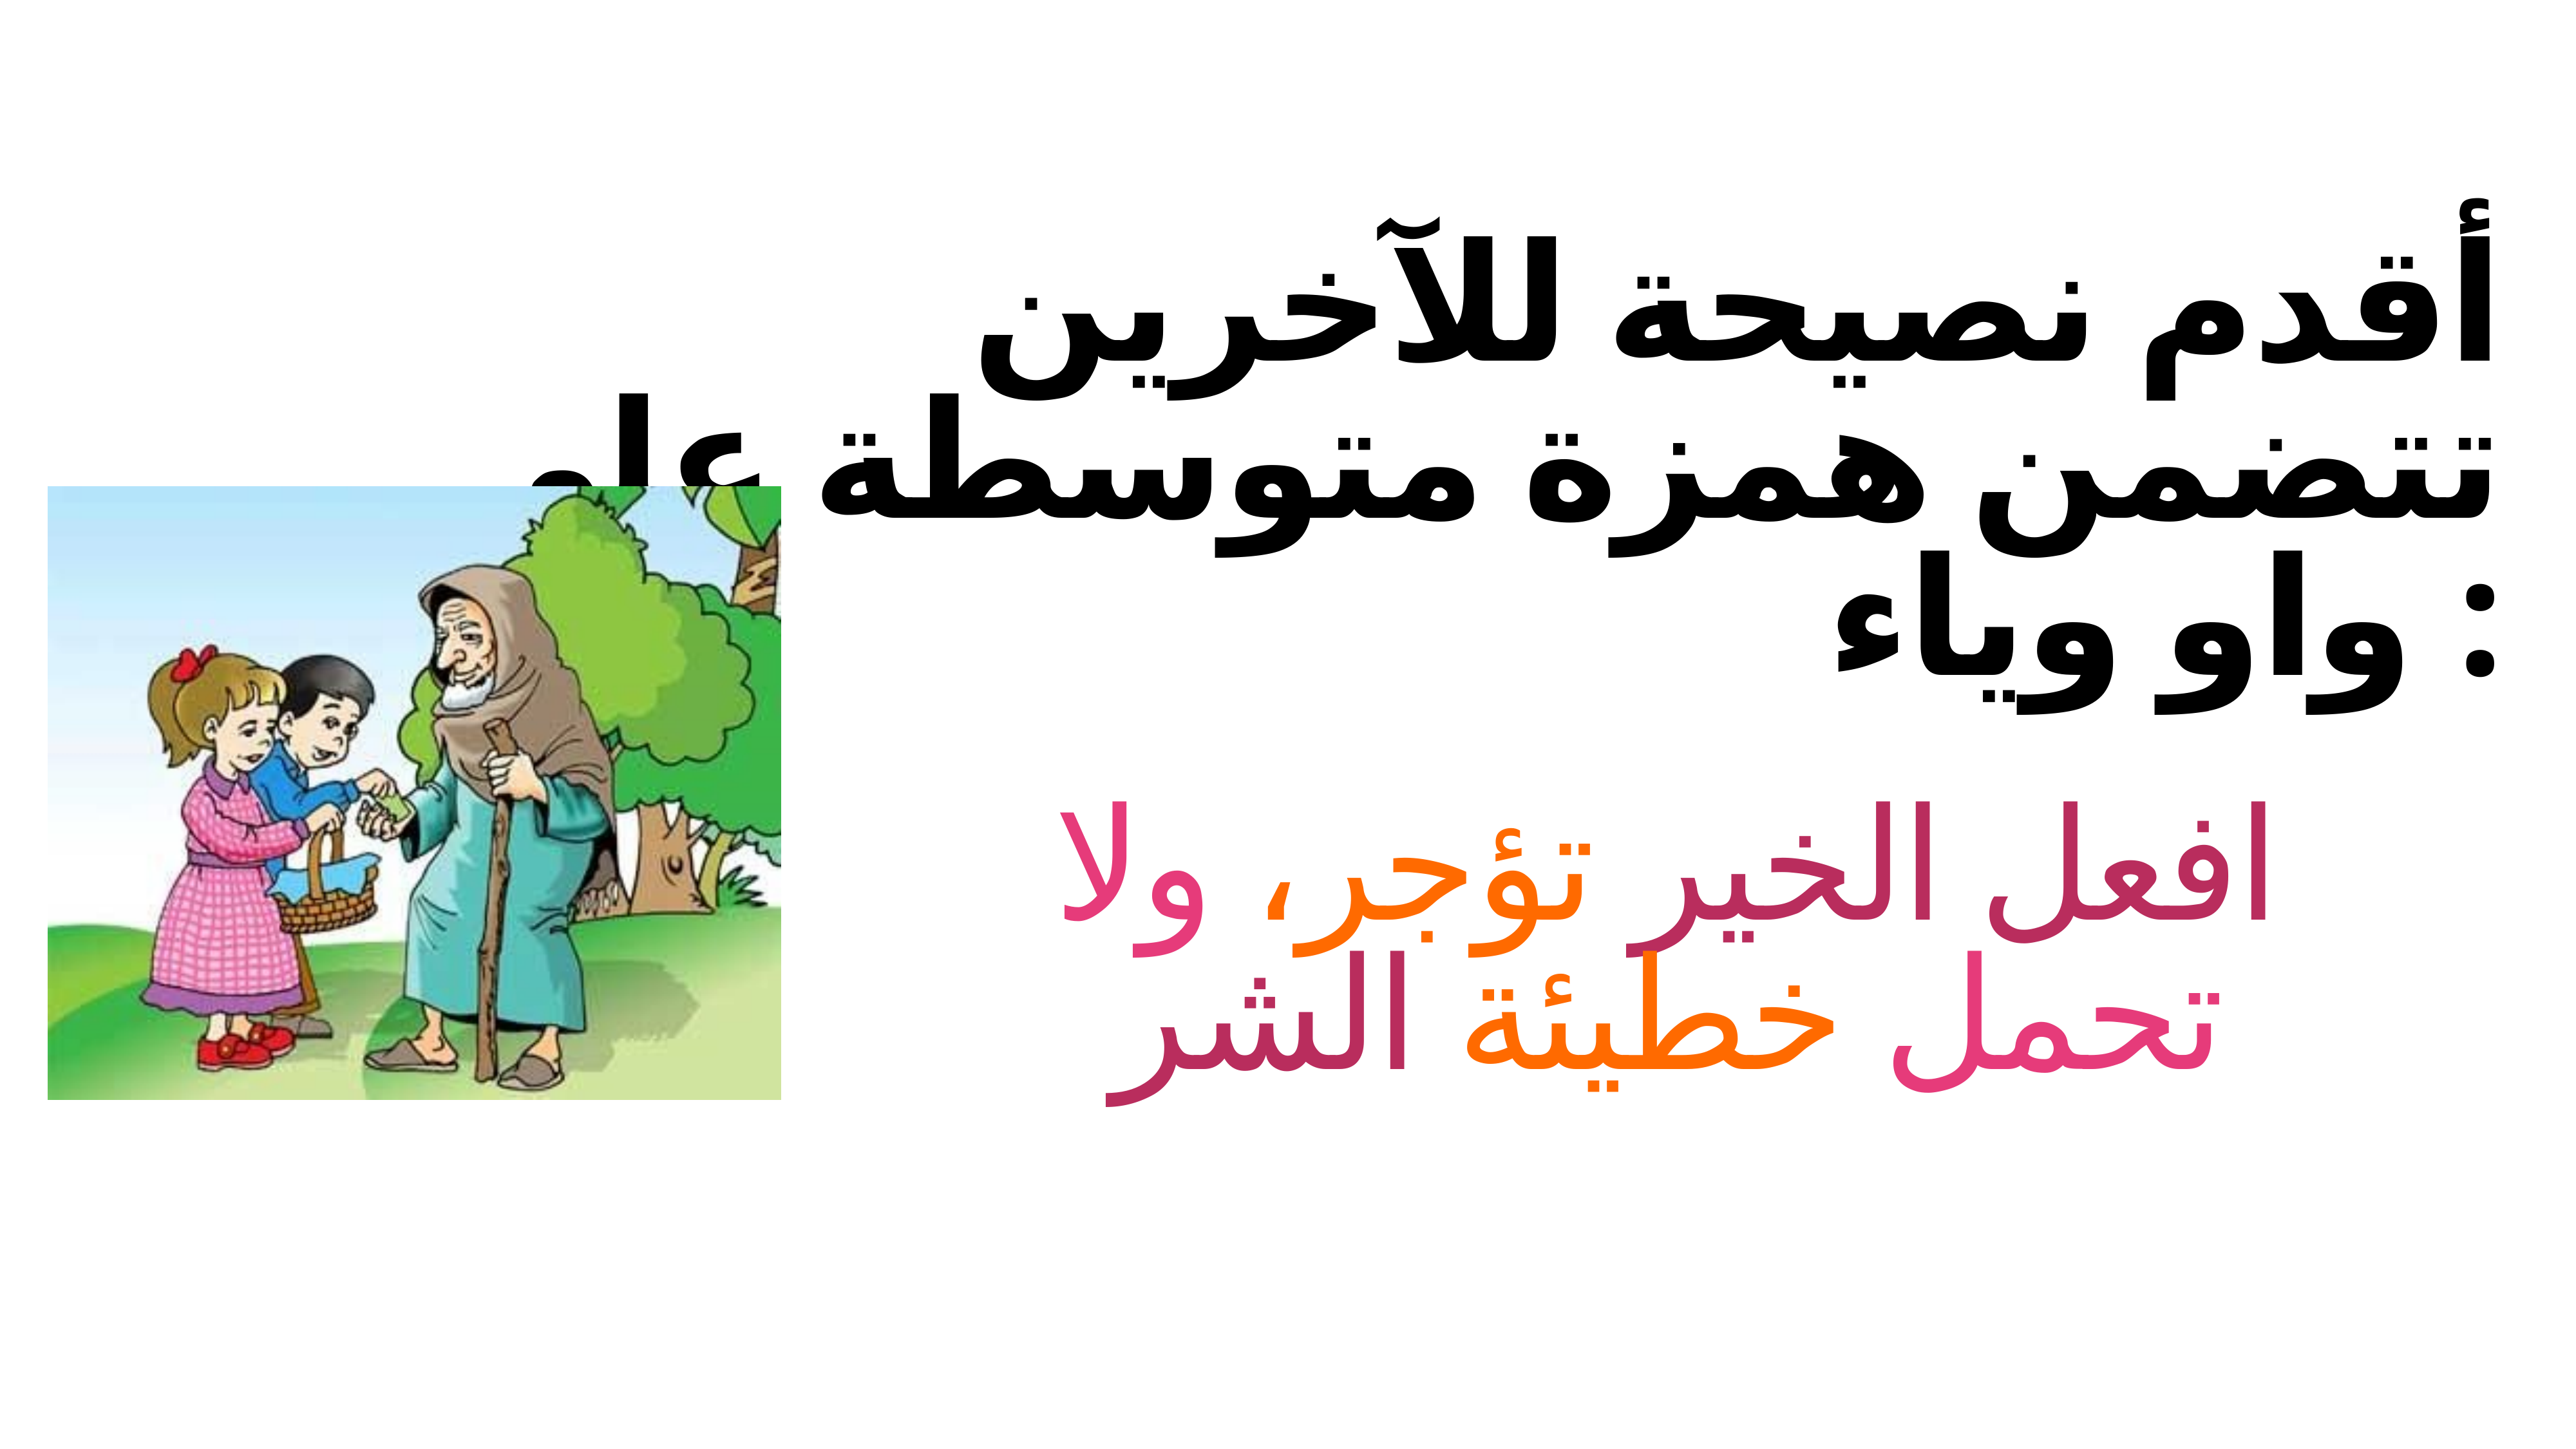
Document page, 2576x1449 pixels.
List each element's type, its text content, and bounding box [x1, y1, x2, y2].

text_box افعل الخير تؤجر، ولا تحمل خطيئة الشر [902, 601, 2436, 1299]
title أقدم نصيحة للآخرين تتضمن همزة متوسطة على واو وياء : [421, 0, 2510, 712]
picture [48, 486, 781, 1100]
